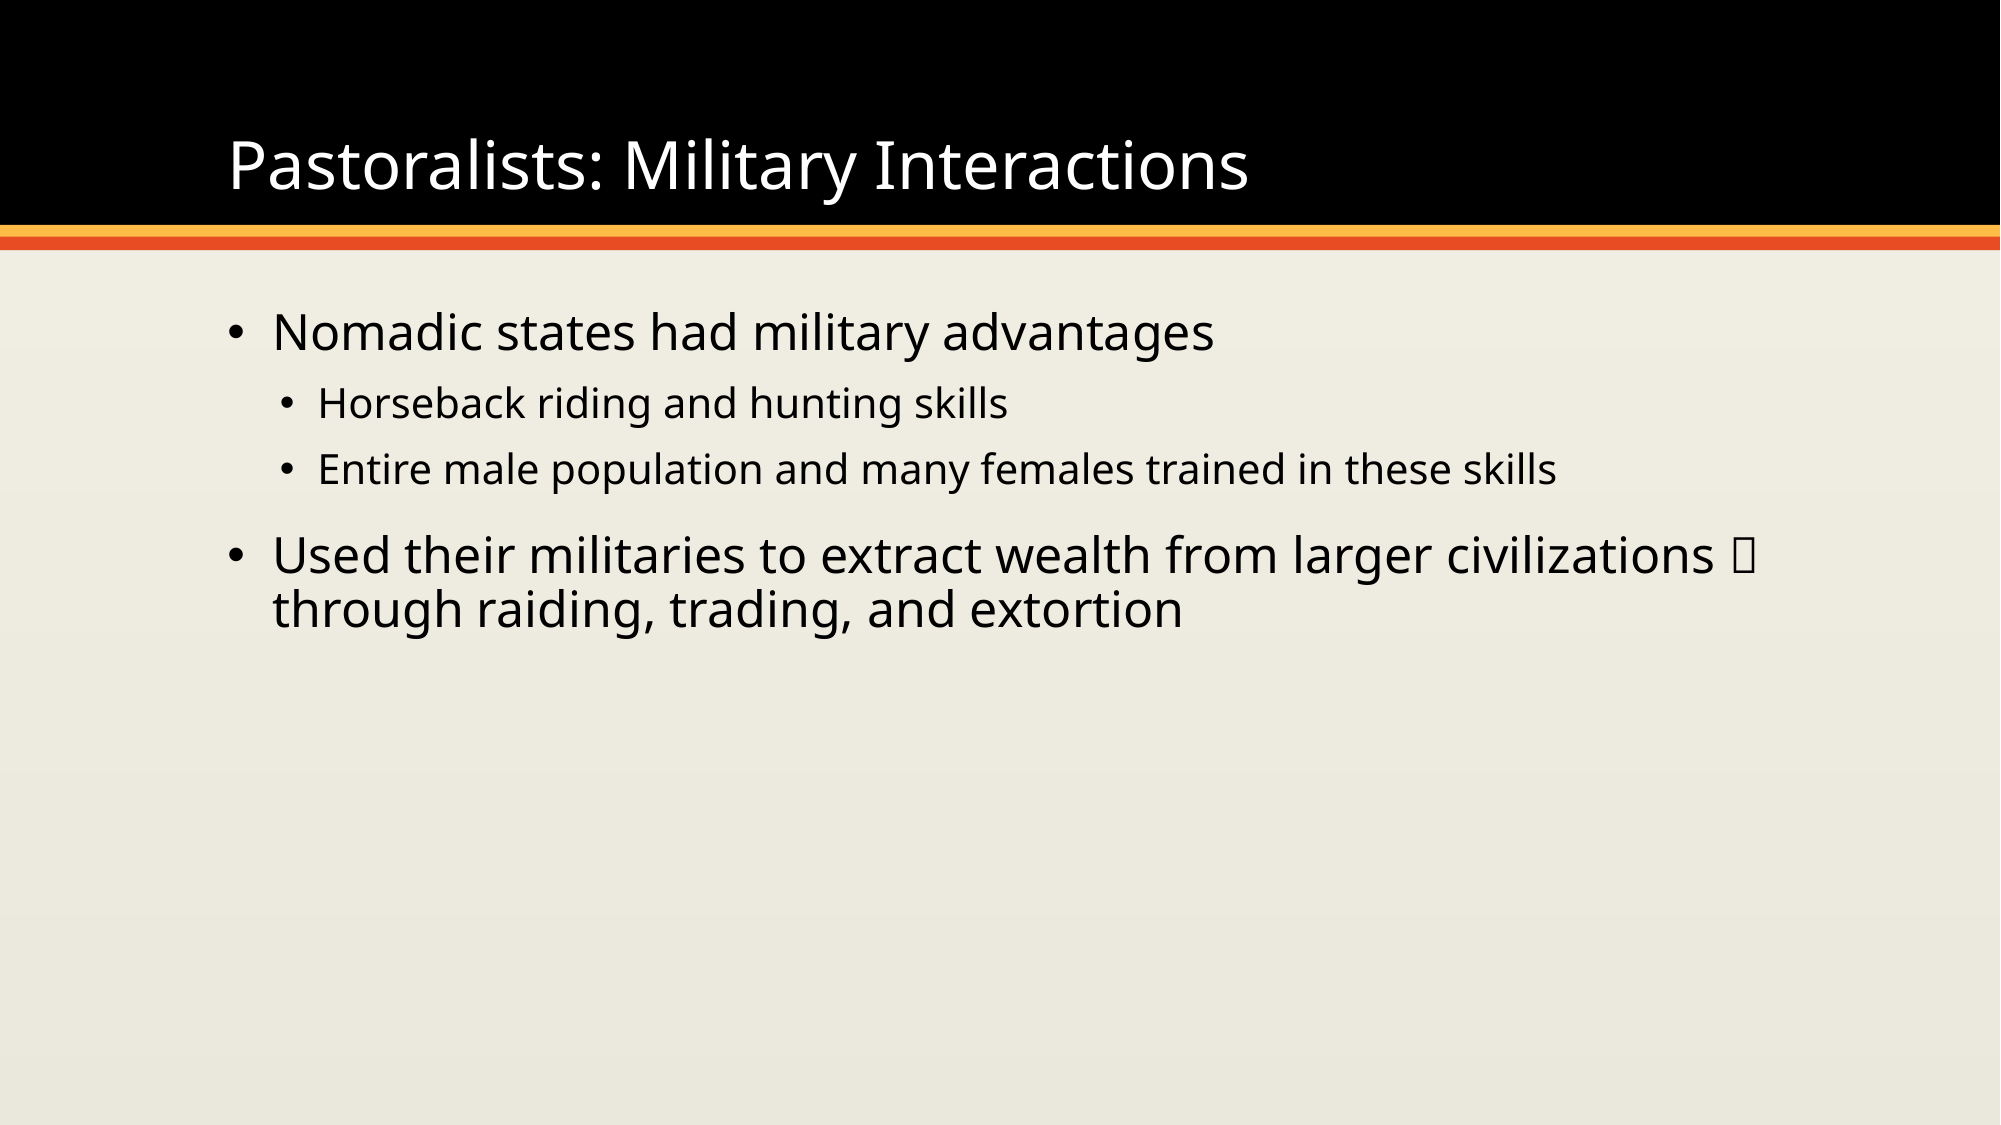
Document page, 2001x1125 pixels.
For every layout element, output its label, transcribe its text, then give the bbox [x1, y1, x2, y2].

title Pastoralists: Military Interactions [212, 41, 1788, 212]
list Nomadic states had military advantages Horseback riding and hunting skills Entire male population and many females trained in these skills Used their militaries to extract wealth from larger civilizations  through raiding, trading, and extortion [212, 299, 1788, 1013]
